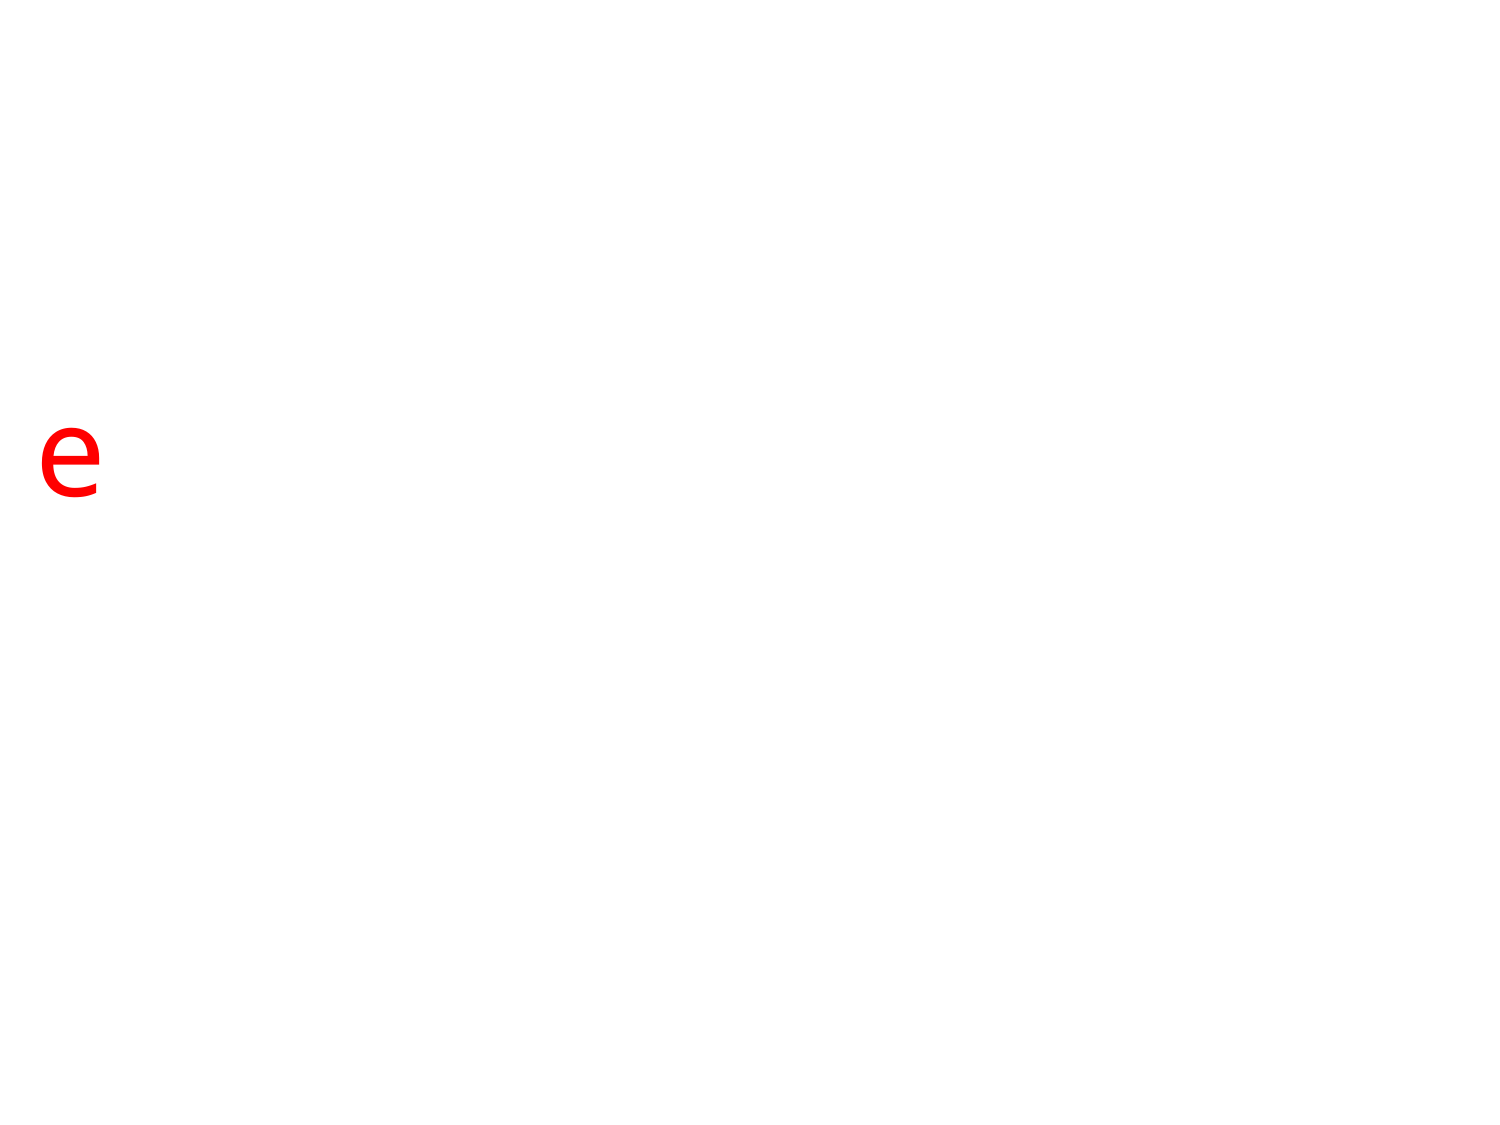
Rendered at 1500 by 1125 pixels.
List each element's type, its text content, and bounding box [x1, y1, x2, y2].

text_box e [20, 14, 1490, 879]
